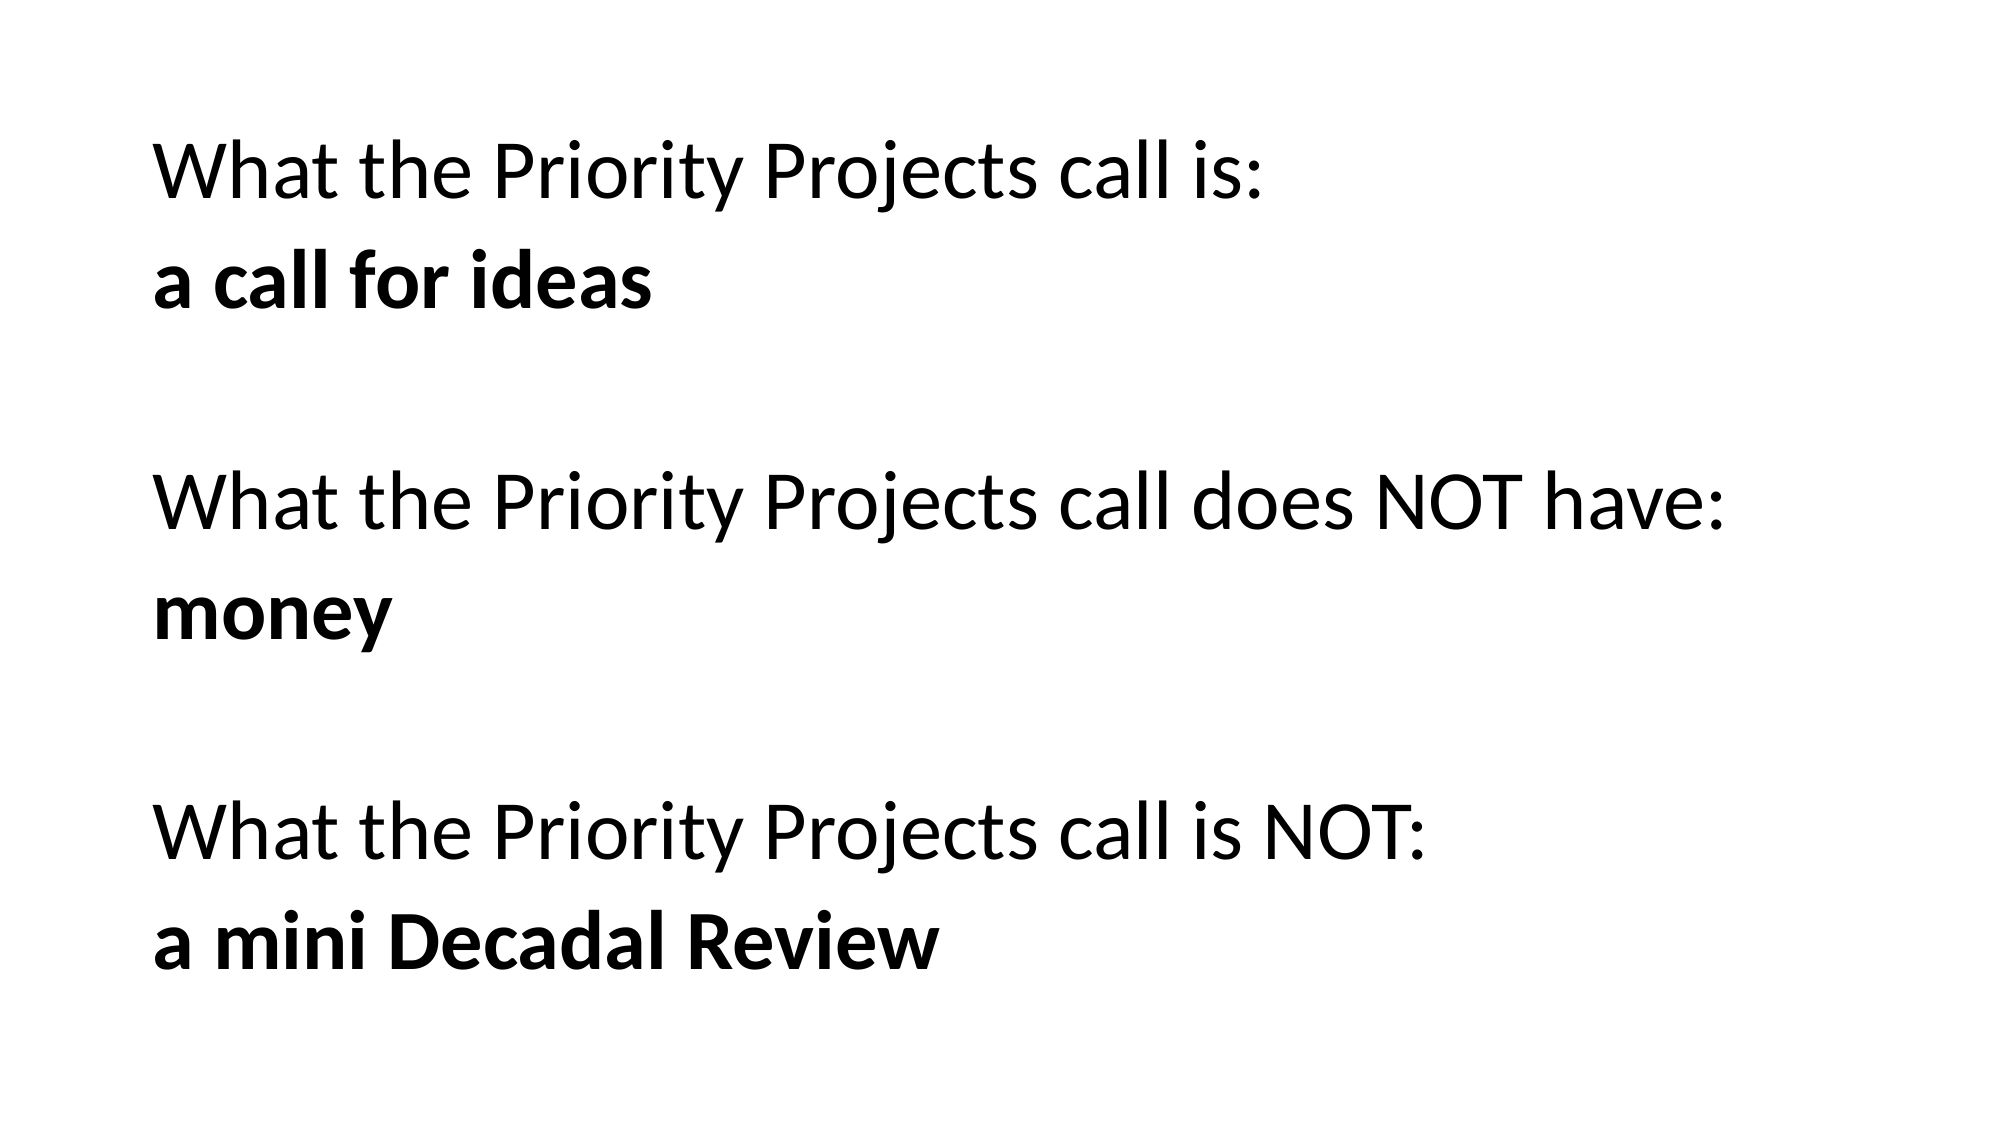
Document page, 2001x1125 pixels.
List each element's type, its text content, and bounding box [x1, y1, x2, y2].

list What the Priority Projects call is: a call for ideas What the Priority Projects call does NOT have: money What the Priority Projects call is NOT: a mini Decadal Review [137, 118, 1863, 1014]
